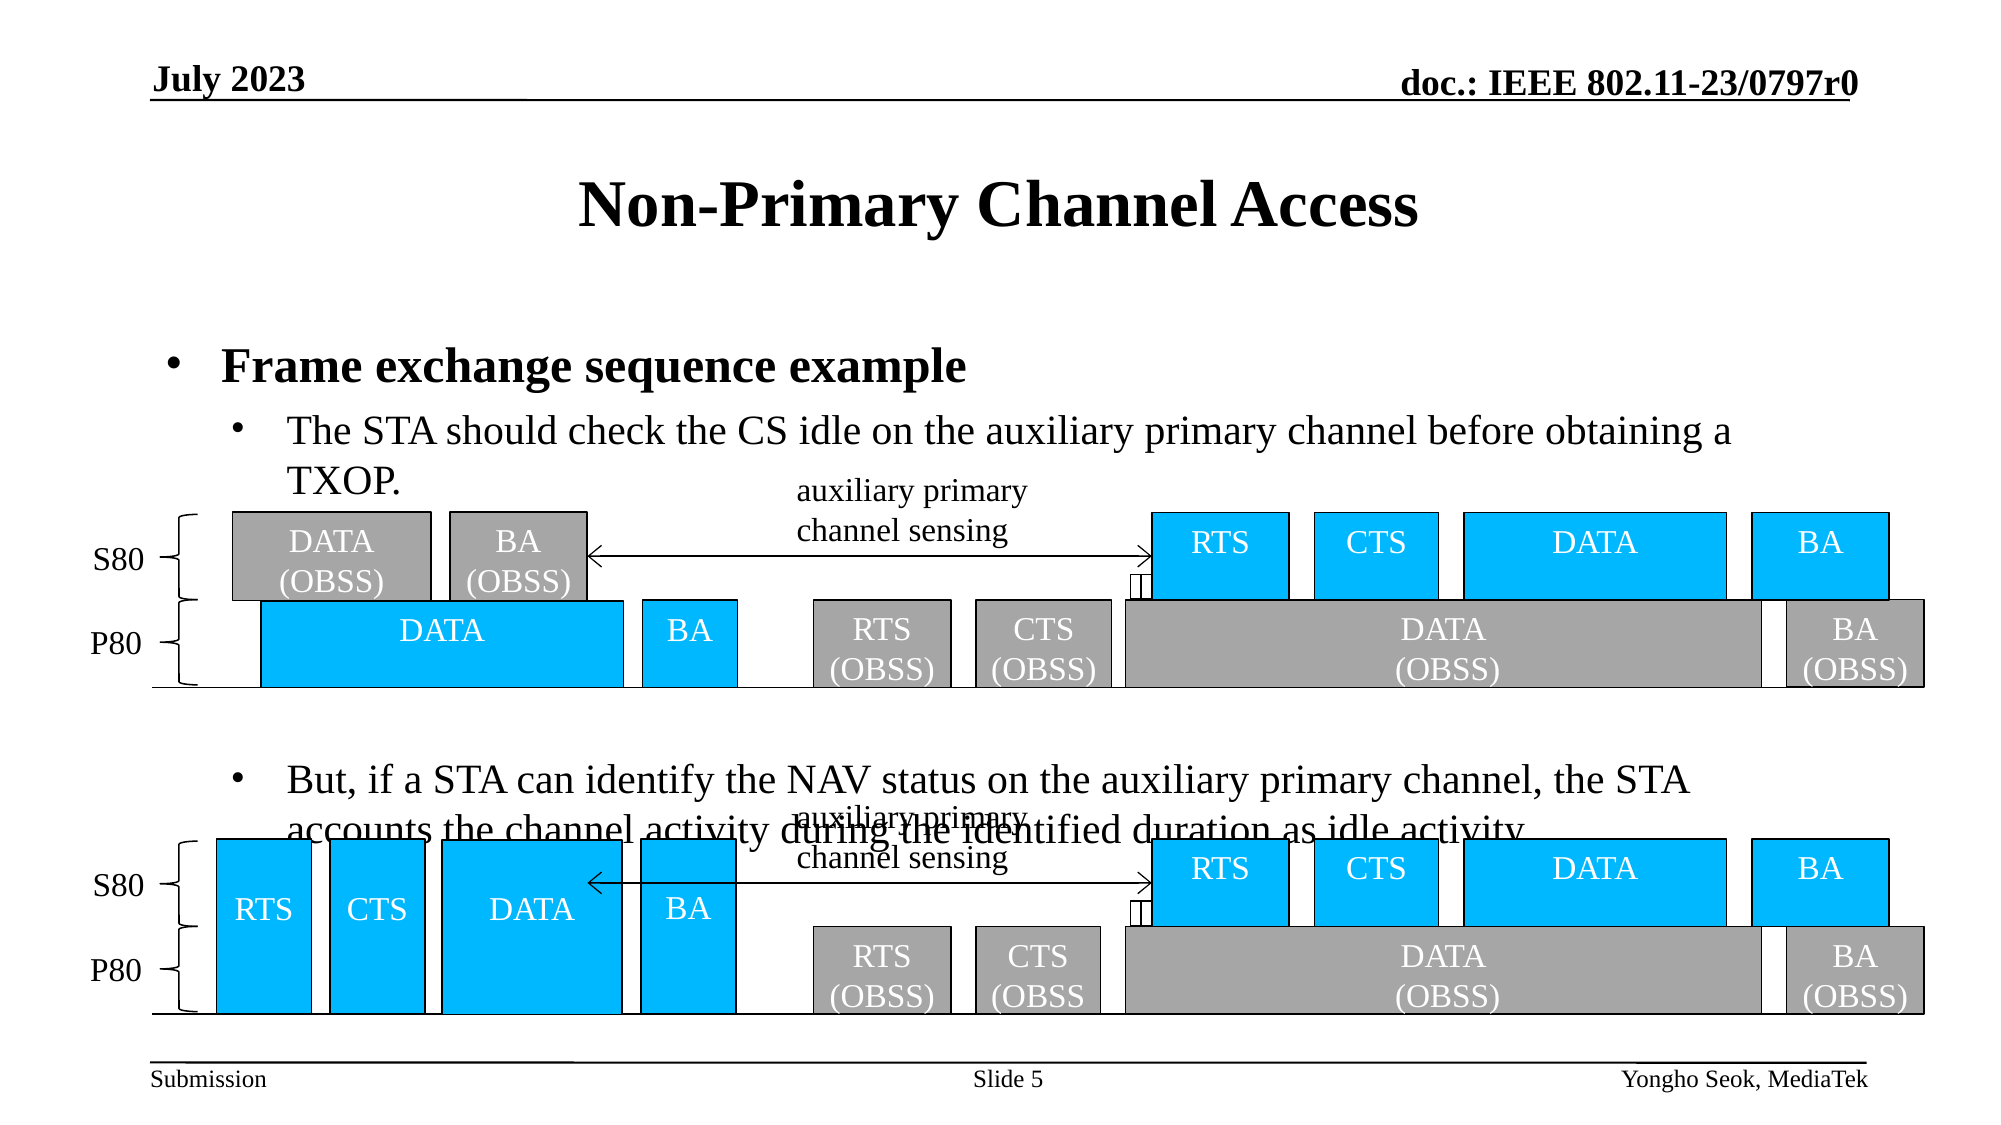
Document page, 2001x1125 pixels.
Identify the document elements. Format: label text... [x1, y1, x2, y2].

text_box S80 [78, 529, 160, 584]
text_box P80 [75, 941, 158, 996]
text_box CTS [1314, 512, 1439, 600]
text_box DATA [1463, 839, 1727, 927]
text_box [160, 926, 198, 1012]
text_box [160, 514, 198, 600]
text_box BA [640, 838, 736, 882]
text_box CTS [1314, 839, 1439, 927]
text_box CTS [329, 839, 425, 1013]
text_box DATA [261, 600, 624, 686]
title Non-Primary Channel Access [149, 112, 1850, 288]
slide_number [152, 54, 563, 100]
text_box DATA [442, 839, 622, 1013]
slide_number Slide 5 [950, 1061, 1067, 1123]
text_box CTS (OBSS) [976, 599, 1112, 686]
text_box [1142, 901, 1152, 926]
text_box auxiliary primary channel sensing [781, 787, 1130, 882]
text_box BA [640, 892, 736, 1013]
text_box BA [1751, 512, 1890, 600]
footer Yongho Seok, MediaTek [1171, 1061, 1869, 1093]
text_box BA (OBSS) [449, 512, 588, 600]
text_box BA (OBSS) [1786, 599, 1925, 687]
text_box auxiliary primary channel sensing [781, 460, 1130, 555]
text_box BA [1751, 839, 1890, 927]
text_box RTS (OBSS) [813, 926, 951, 1013]
text_box CTS (OBSS) [976, 926, 1101, 1013]
text_box BA (OBSS) [1786, 926, 1925, 1013]
text_box DATA [1463, 512, 1727, 600]
text_box DATA (OBSS) [1125, 599, 1762, 686]
text_box DATA (OBSS) [232, 512, 431, 601]
text_box RTS (OBSS) [813, 599, 951, 686]
text_box RTS [216, 839, 312, 1013]
text_box DATA (OBSS) [1125, 926, 1762, 1013]
text_box [1142, 574, 1152, 600]
text_box [160, 841, 198, 926]
list Frame exchange sequence example The STA should check the CS idle on the auxiliary primary channel before obtaining a TXOP. But, if a STA can identify the NAV status on the auxiliary primary channel, the STA accounts the channel activity during the identified duration as idle activity. [149, 324, 1850, 1000]
text_box S80 [78, 855, 160, 911]
text_box [1130, 901, 1142, 926]
text_box [160, 599, 198, 685]
text_box BA [642, 600, 738, 686]
text_box [1130, 574, 1142, 600]
text_box RTS [1151, 512, 1290, 600]
text_box RTS [1151, 839, 1290, 927]
text_box P80 [75, 614, 158, 669]
